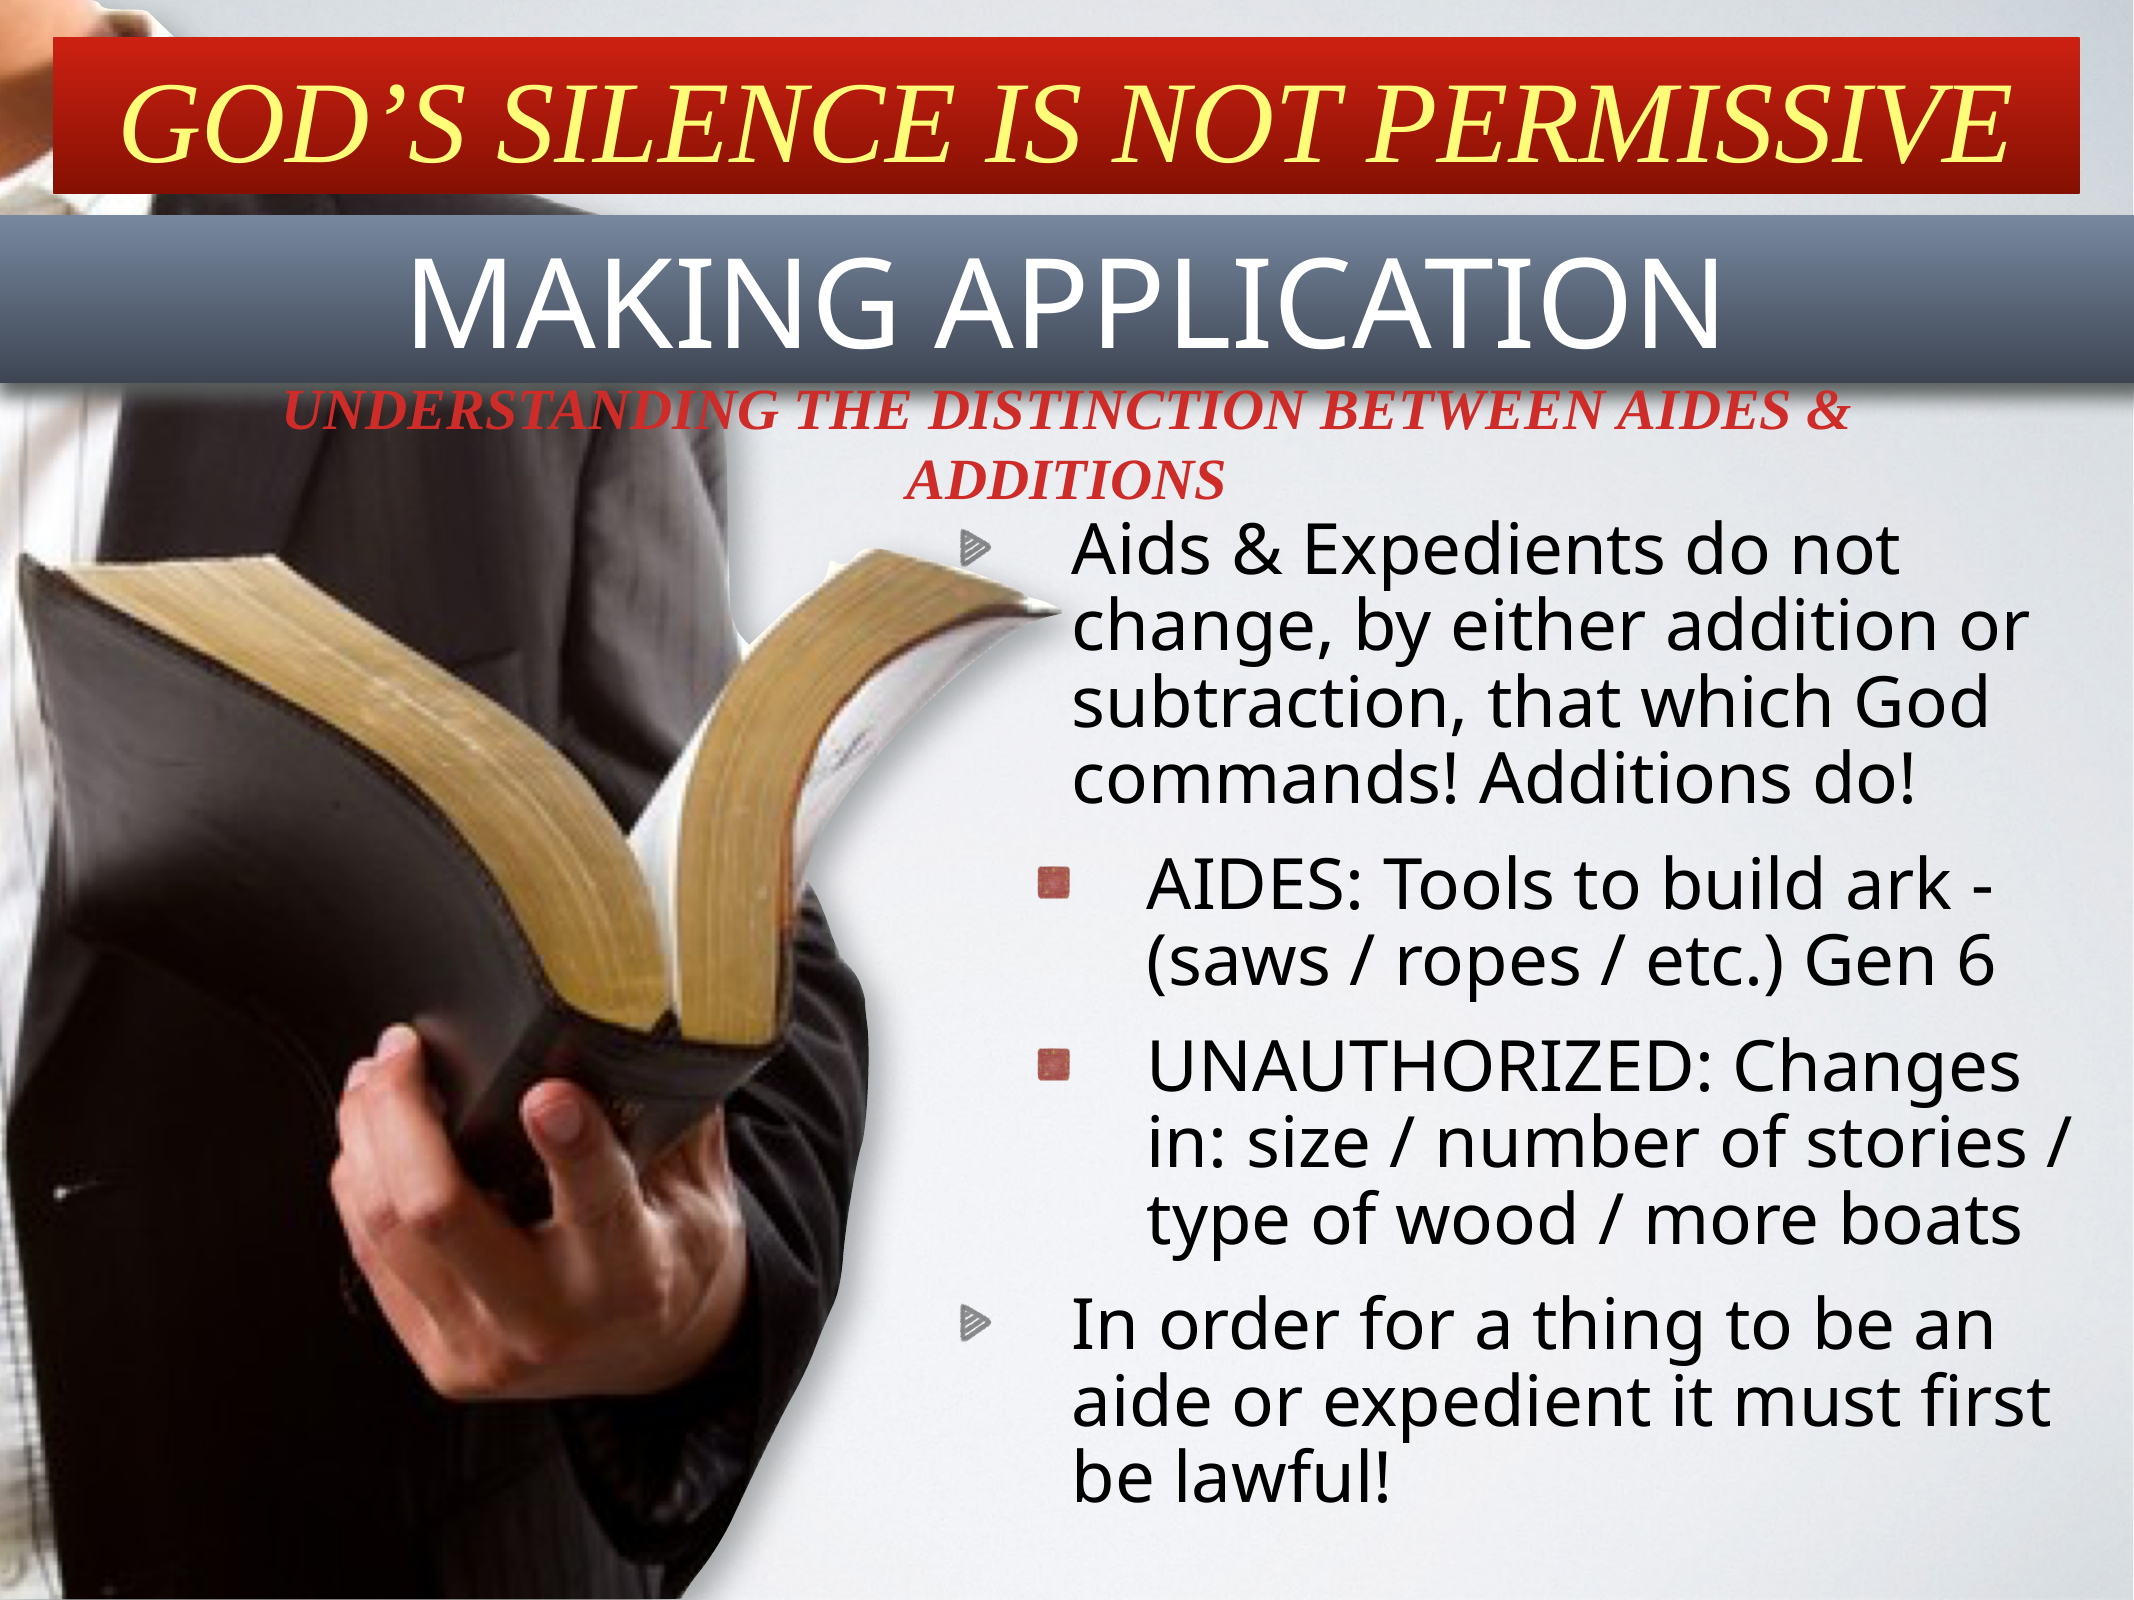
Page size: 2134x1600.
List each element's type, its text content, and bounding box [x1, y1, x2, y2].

text_box Aids & Expedients do not change, by either addition or subtraction, that which God commands! Additions do! AIDES: Tools to build ark - (saws / ropes / etc.) Gen 6 UNAUTHORIZED: Changes in: size / number of stories / type of wood / more boats In order for a thing to be an aide or expedient it must first be lawful! [1064, 505, 2094, 1527]
text_box GOD’S SILENCE IS NOT PERMISSIVE [1064, 37, 2080, 194]
text_box MAKING APPLICATION [1064, 215, 2134, 383]
text_box UNDERSTANDING THE DISTINCTION BETWEEN AIDES & ADDITIONS [1064, 398, 2027, 485]
picture [0, 0, 2134, 1600]
